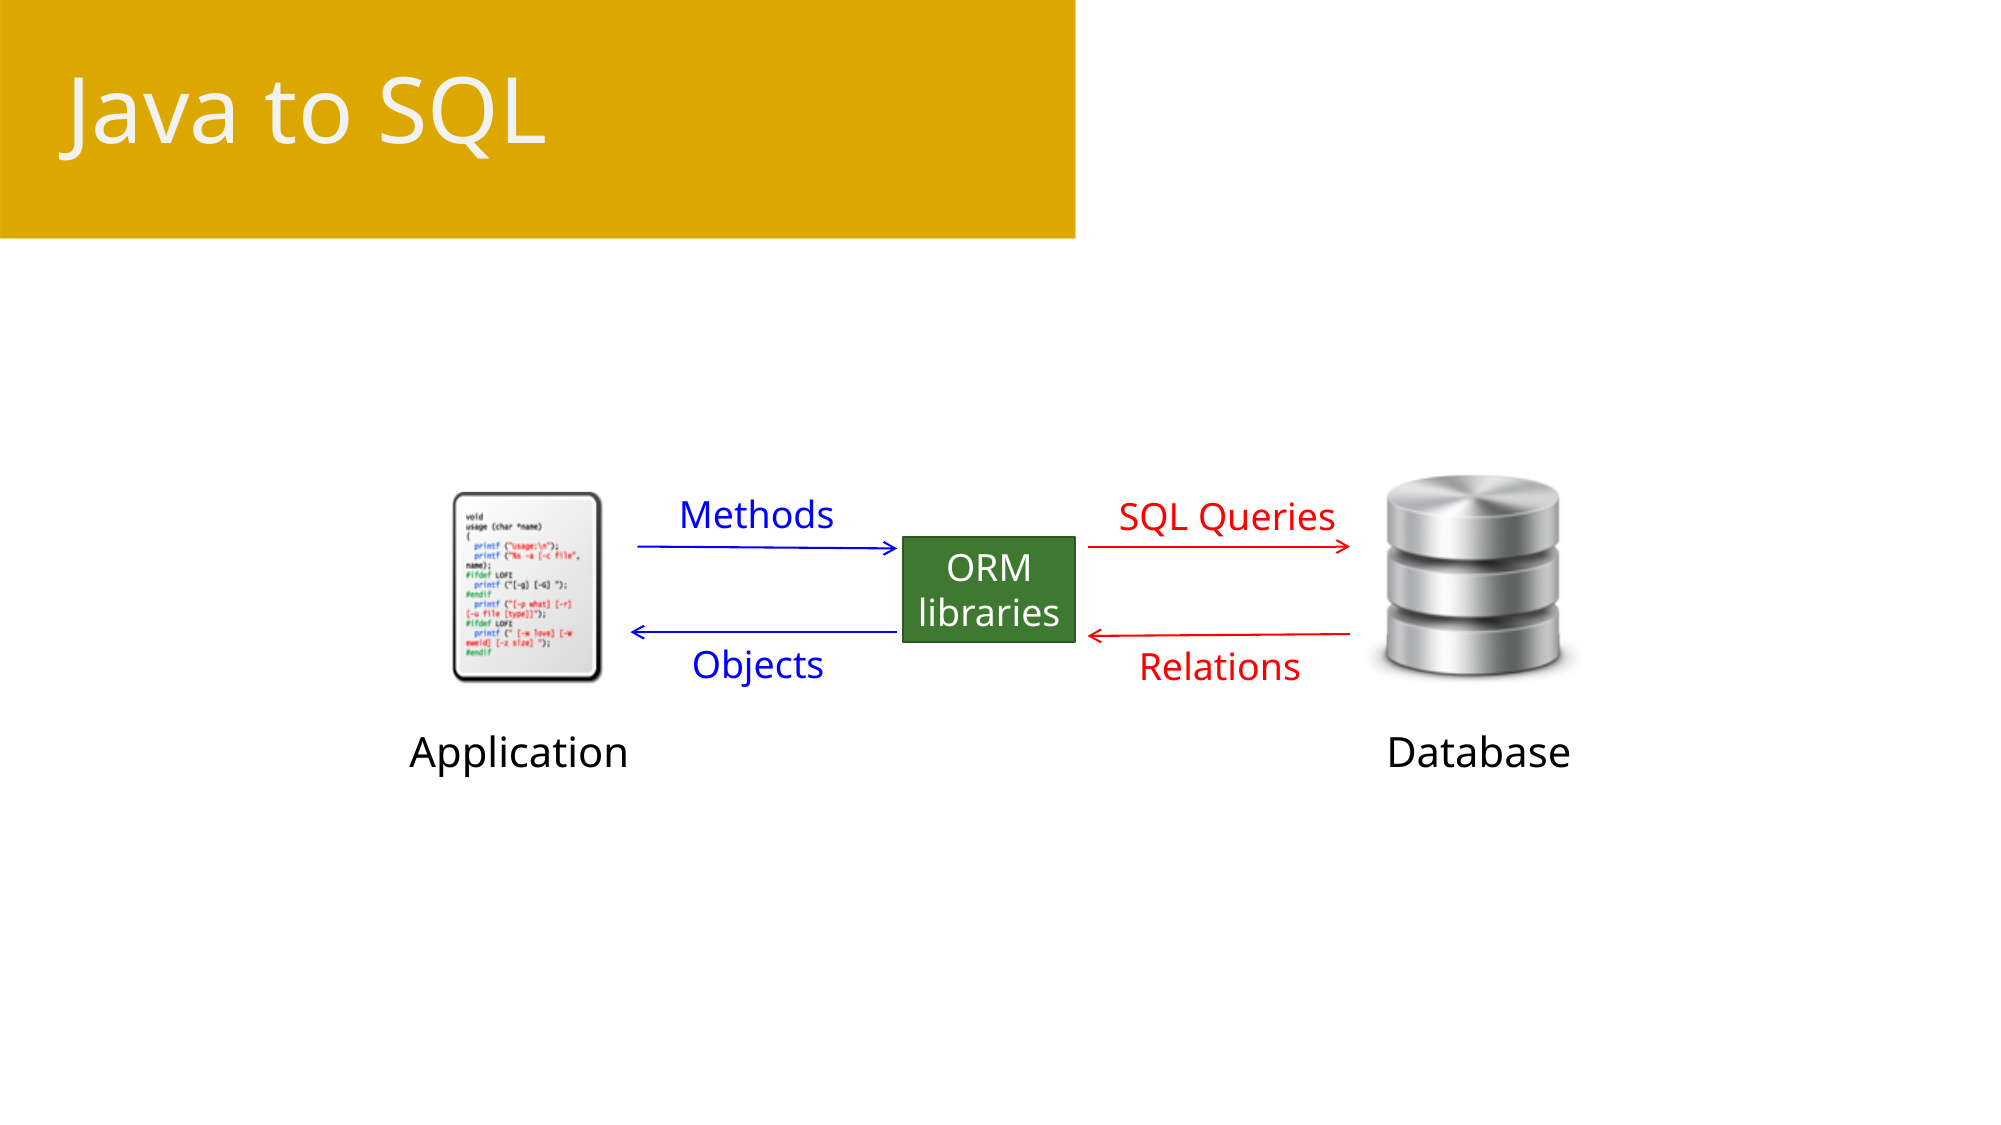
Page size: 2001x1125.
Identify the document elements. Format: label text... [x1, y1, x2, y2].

text_box ORM libraries [902, 536, 1076, 643]
text_box SQL Queries [1104, 485, 1352, 546]
title Java to SQL [51, 4, 1077, 223]
text_box Database [1371, 718, 1587, 784]
text_box Objects [677, 634, 840, 694]
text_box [401, 487, 648, 782]
picture [1359, 461, 1588, 690]
text_box Methods [664, 484, 850, 544]
text_box Relations [1123, 635, 1316, 696]
